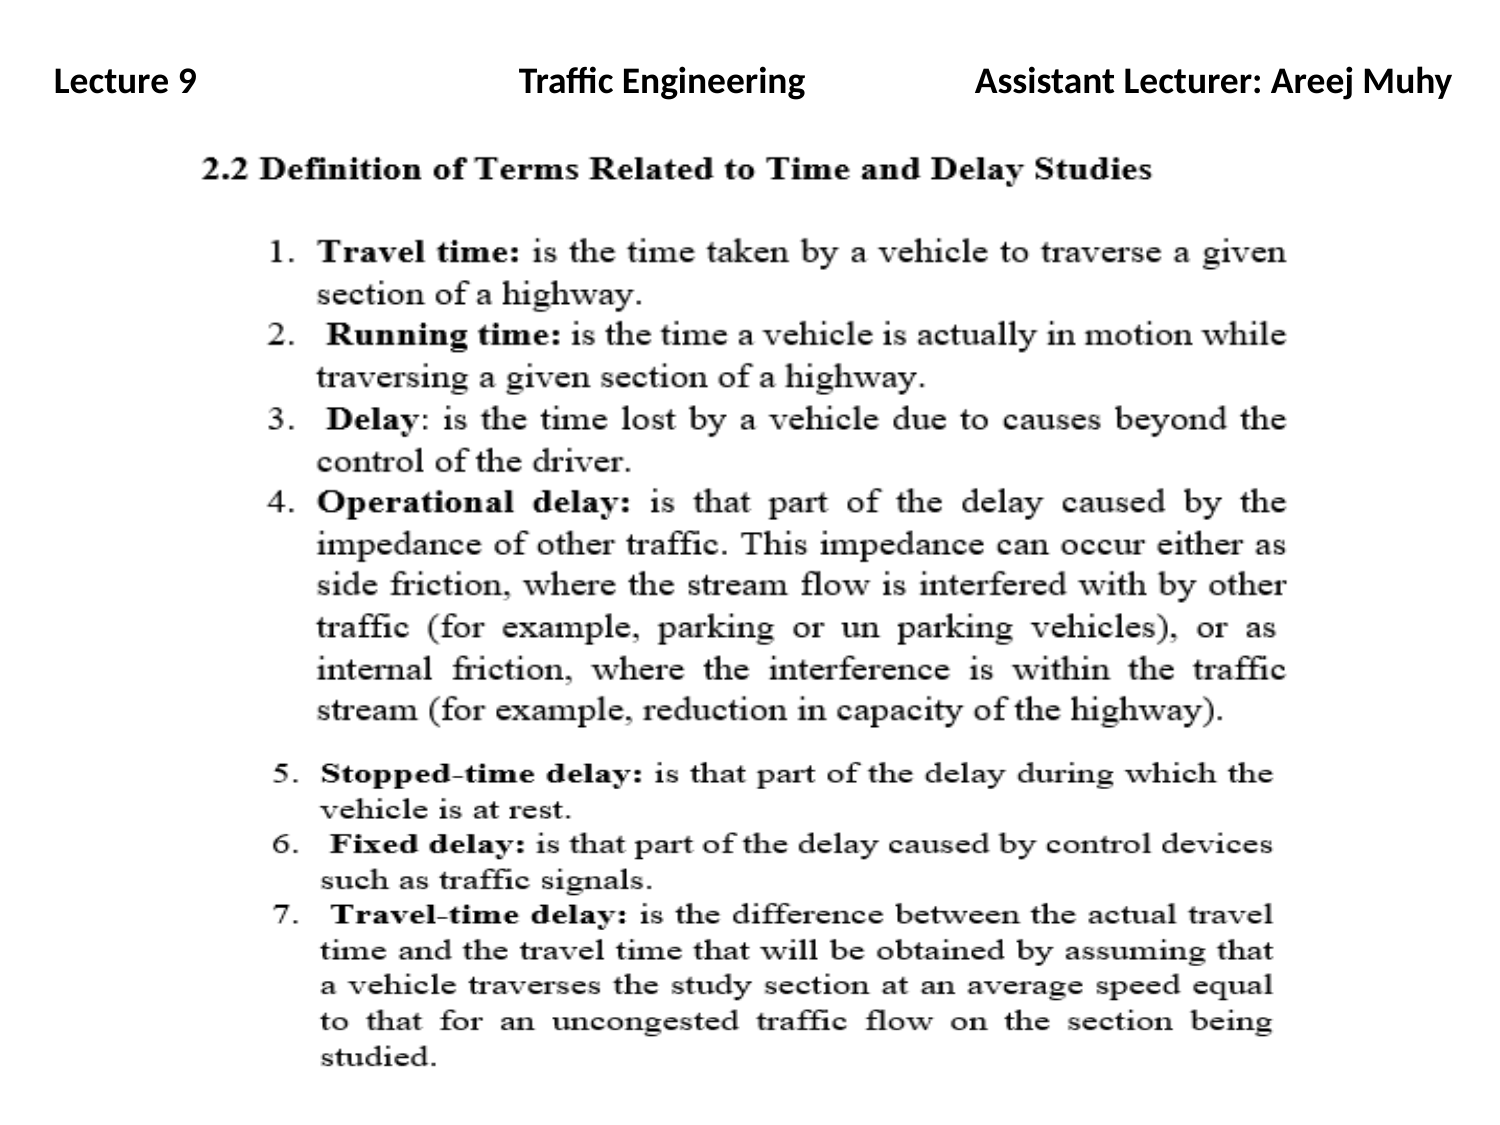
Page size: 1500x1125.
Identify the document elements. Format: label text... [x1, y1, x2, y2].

text_box Lecture 9 Traffic Engineering Assistant Lecturer: Areej Muhy [39, 48, 1480, 108]
picture [146, 108, 1354, 1107]
